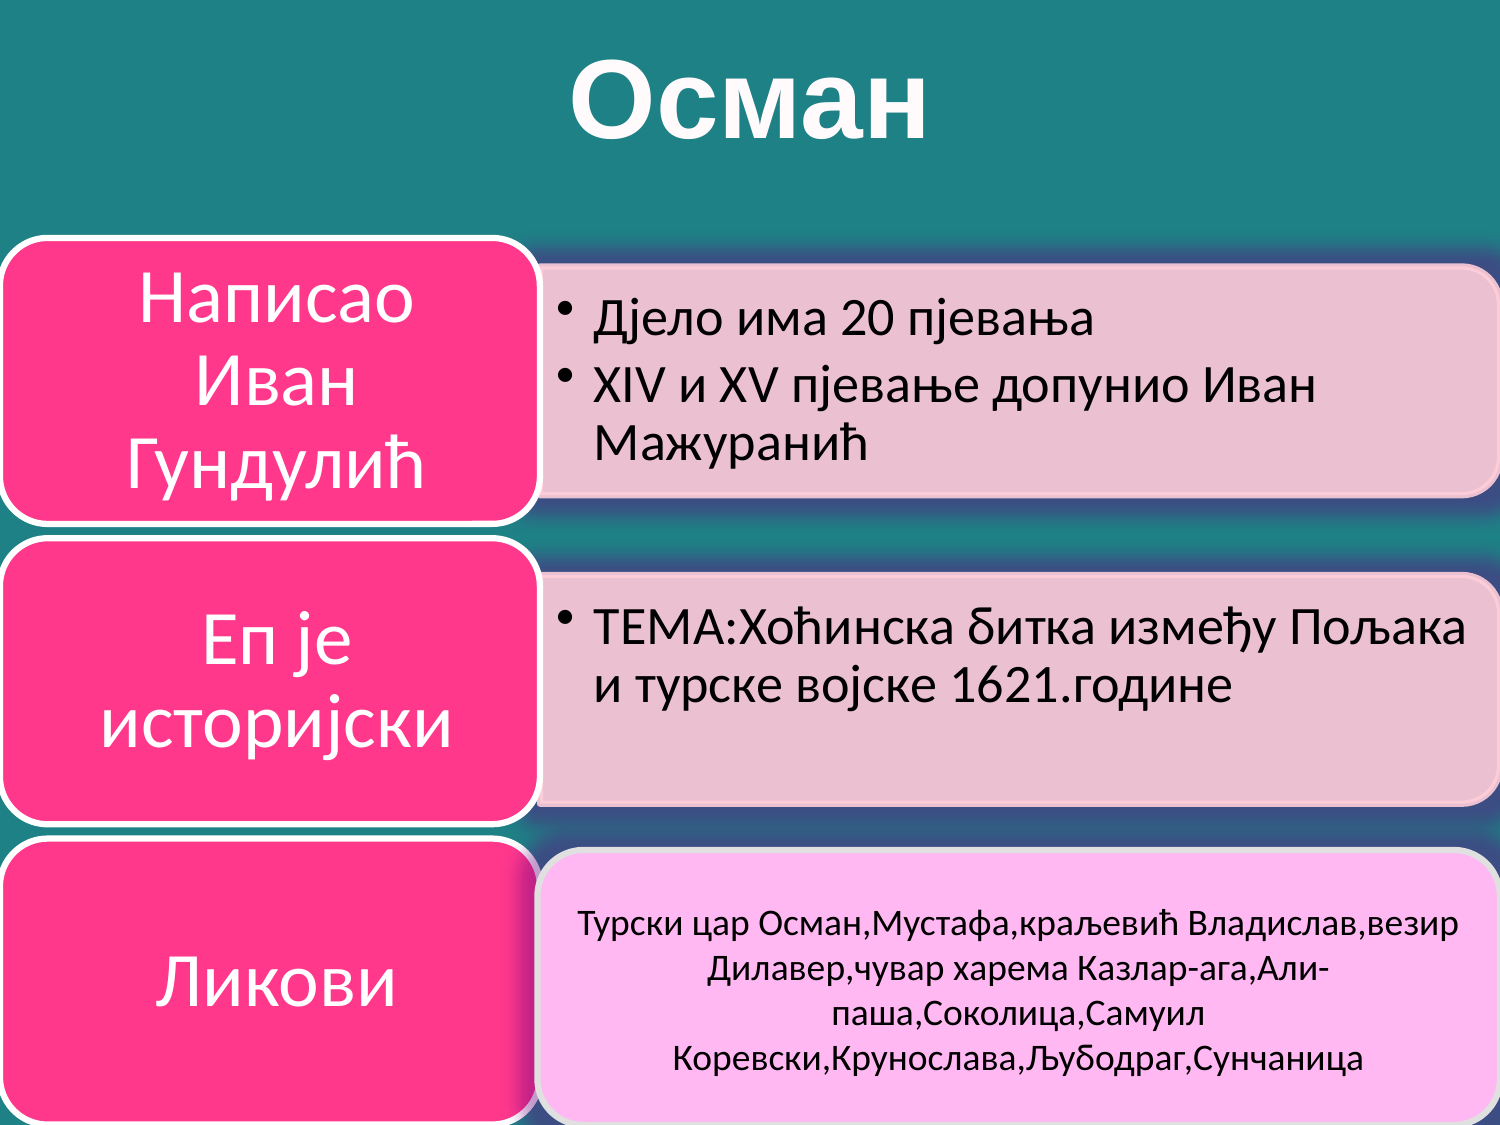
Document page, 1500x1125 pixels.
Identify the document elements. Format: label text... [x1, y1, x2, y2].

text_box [3, 241, 1499, 1123]
title Осман [75, 24, 1425, 163]
